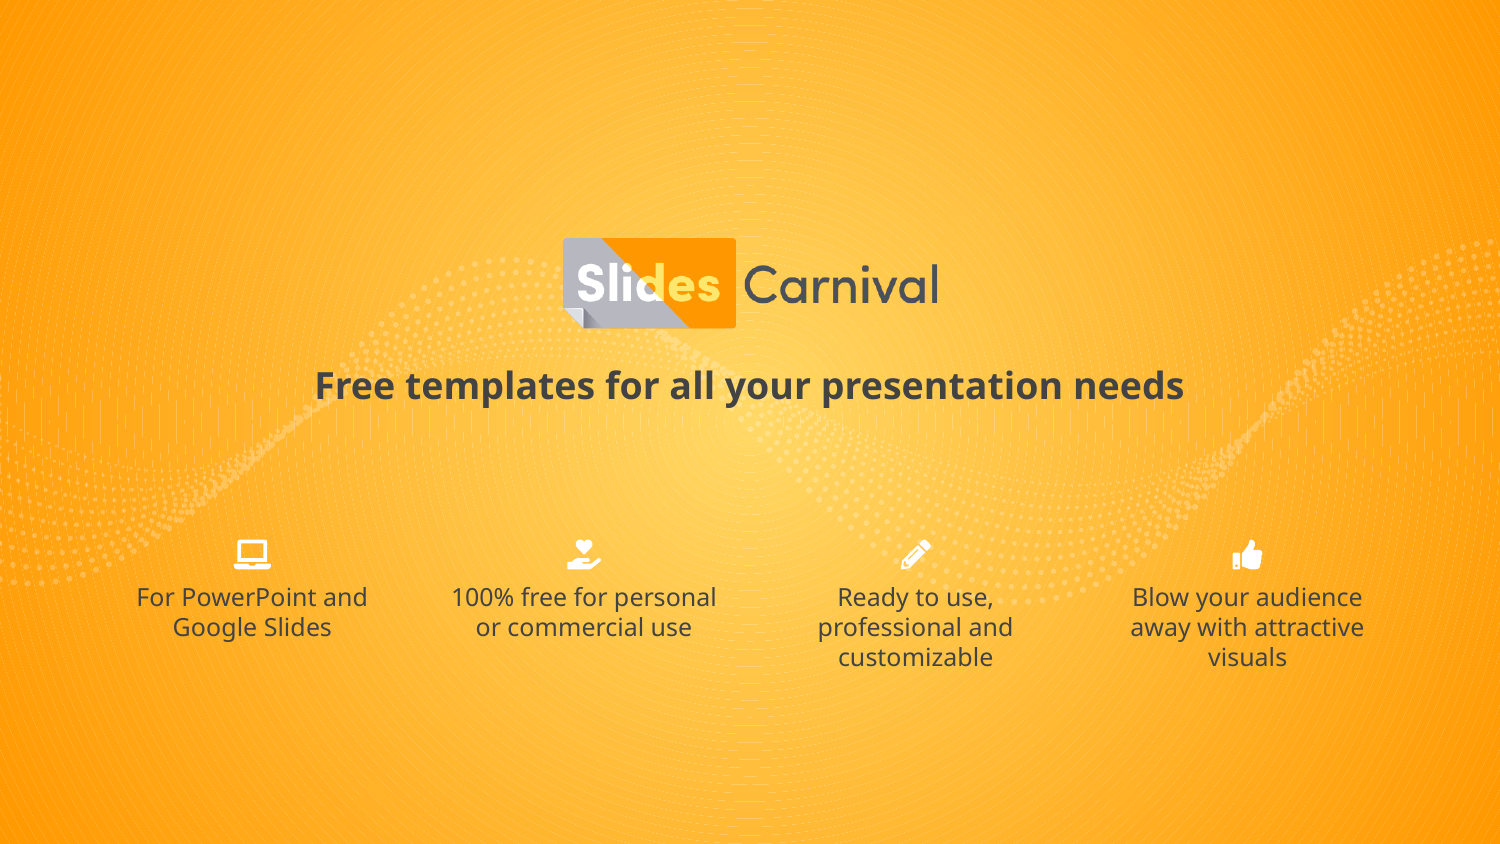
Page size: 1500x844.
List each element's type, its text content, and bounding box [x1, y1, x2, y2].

text_box Free templates for all your presentation needs [181, 362, 1319, 407]
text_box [113, 539, 1387, 687]
picture [561, 237, 939, 329]
